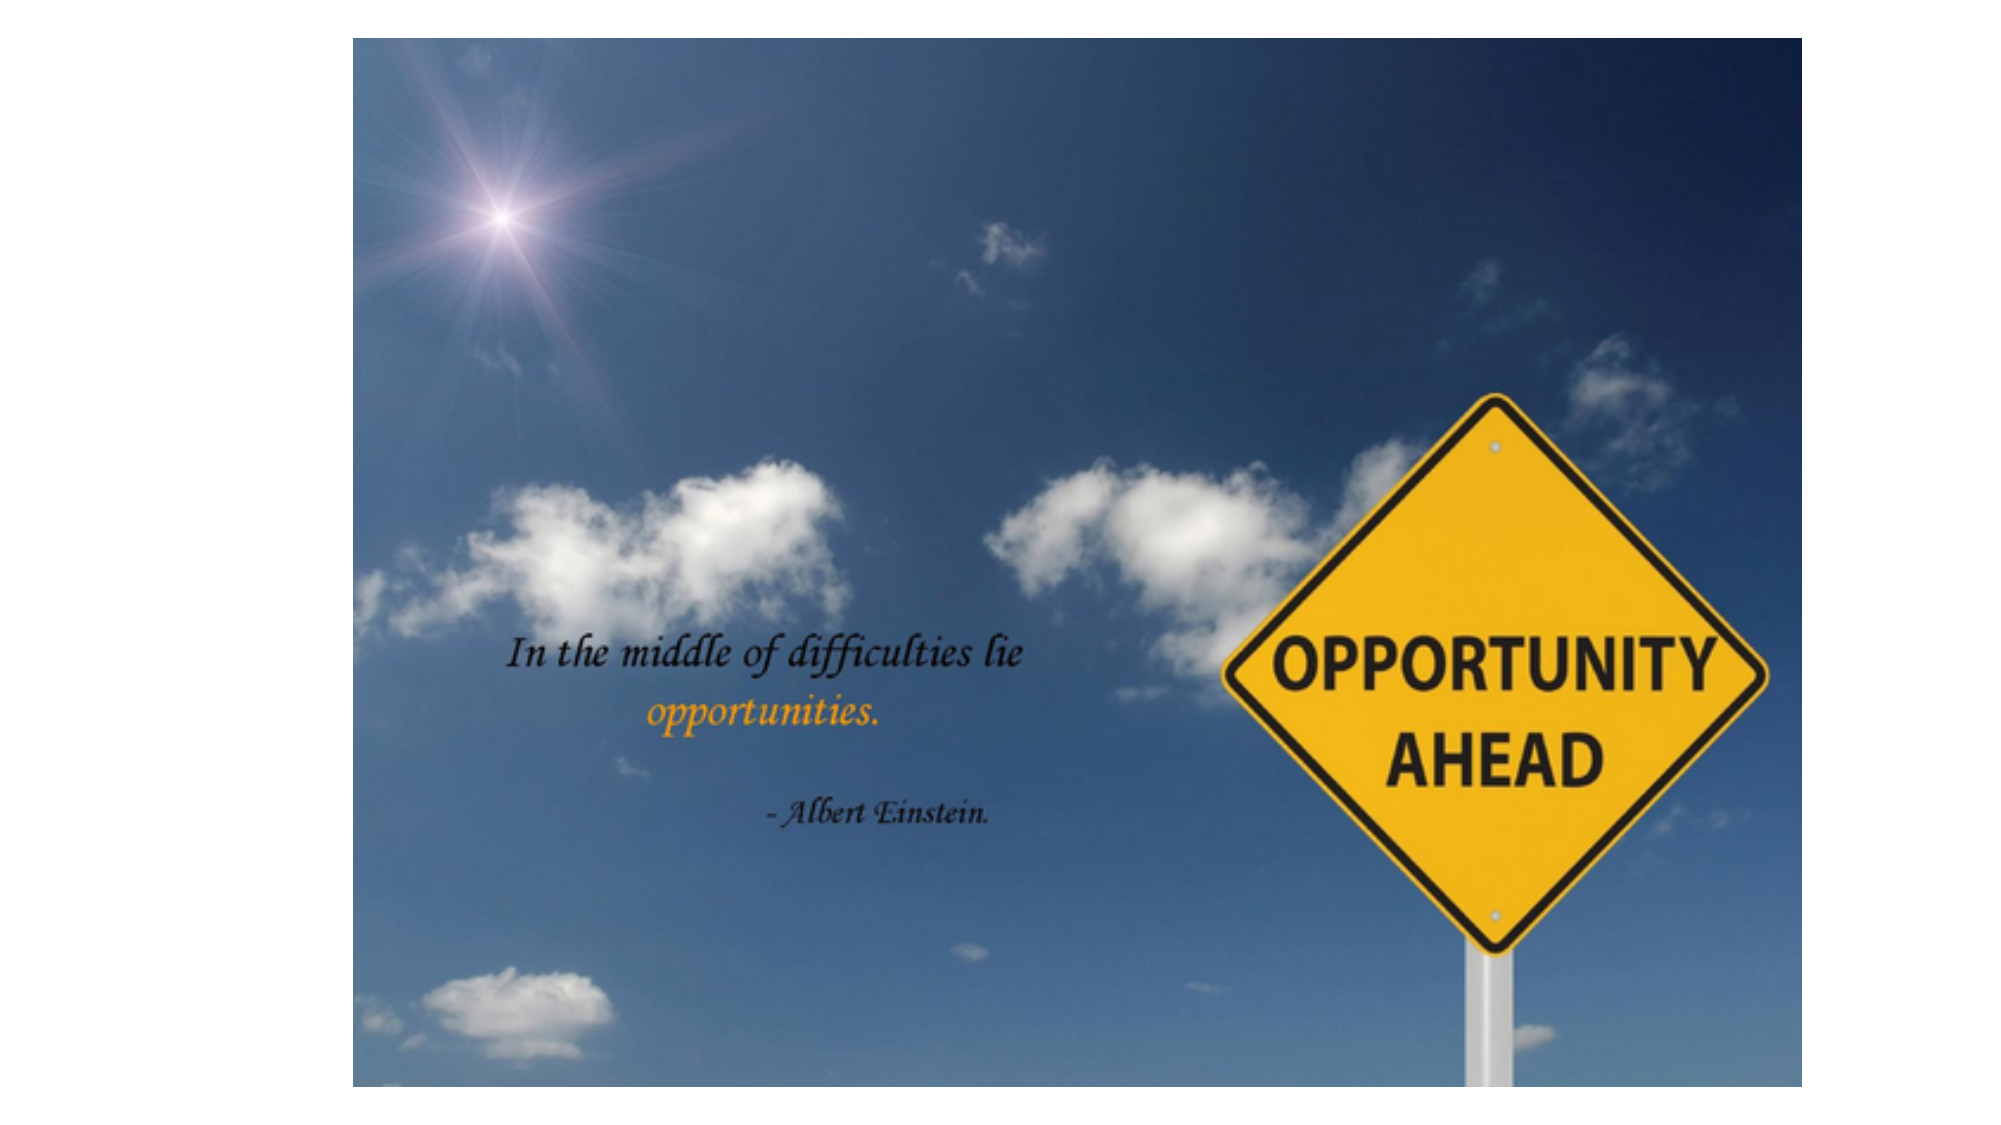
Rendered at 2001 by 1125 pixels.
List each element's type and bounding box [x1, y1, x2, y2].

list [353, 38, 1802, 1087]
